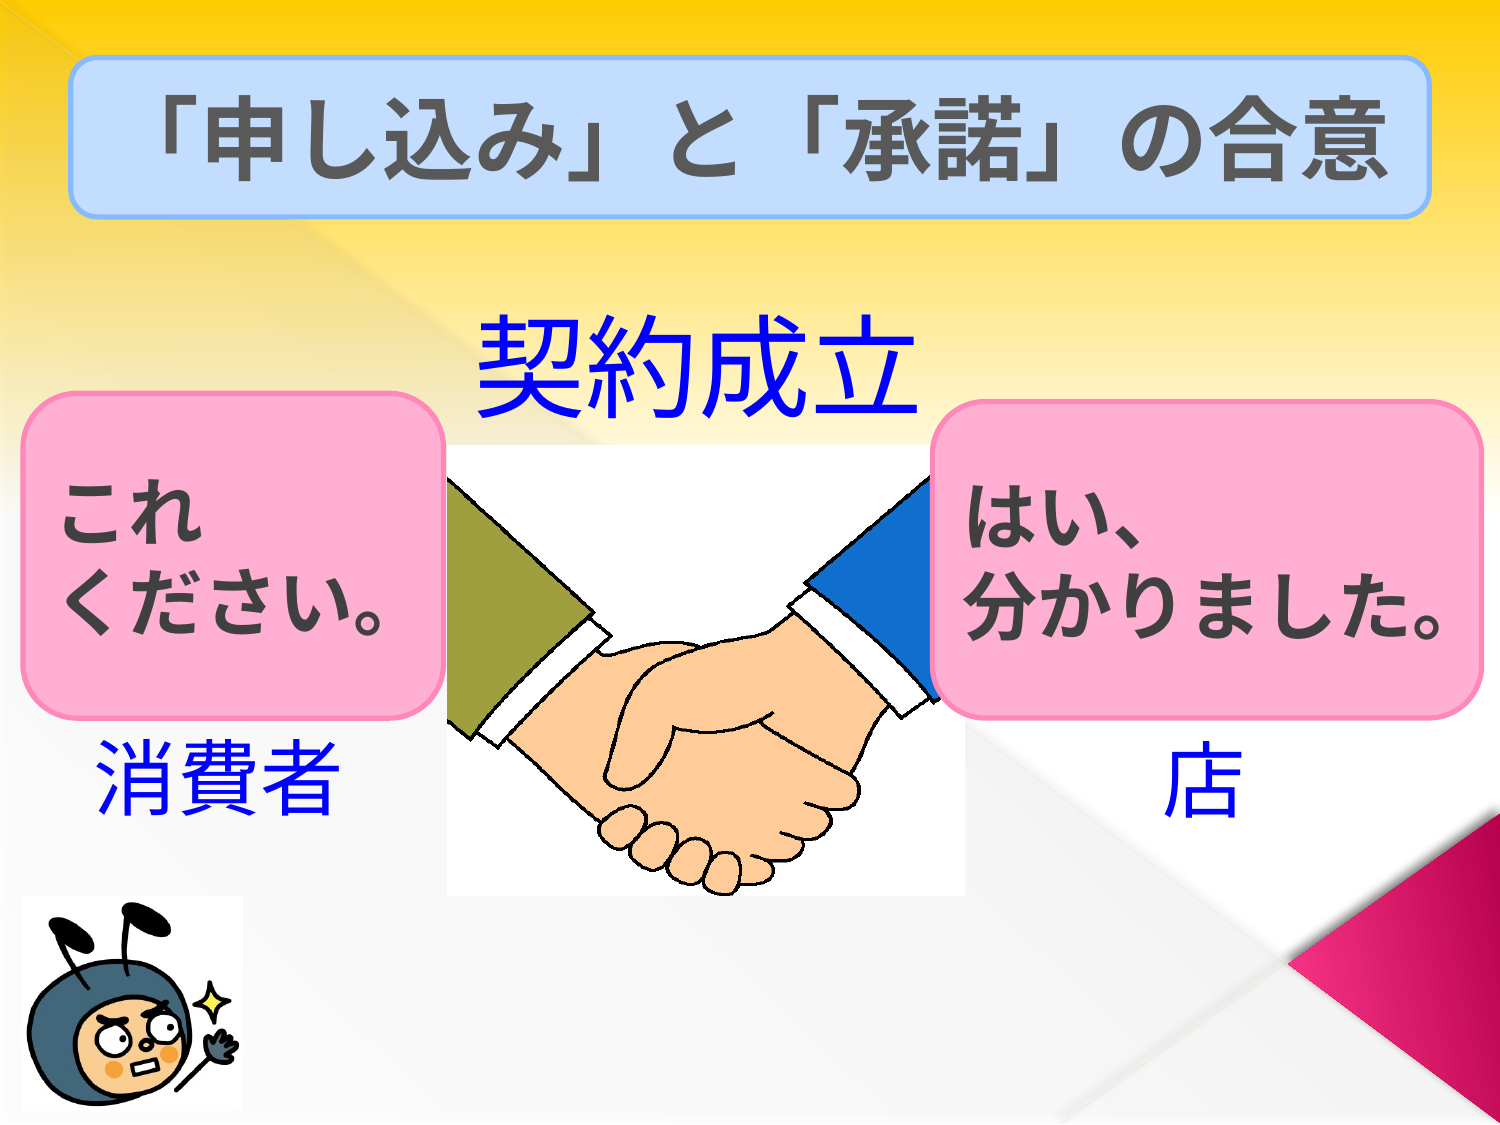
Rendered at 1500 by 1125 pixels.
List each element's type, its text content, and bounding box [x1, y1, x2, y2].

text_box [308, 225, 323, 229]
text_box 「申し込み」と「承諾」の合意 [68, 55, 1432, 220]
picture [22, 895, 243, 1111]
text_box 店 [1147, 720, 1267, 836]
text_box 契約成立 [458, 289, 952, 432]
picture [447, 444, 965, 897]
text_box 消費者 [79, 719, 405, 834]
text_box はい、 分かりました。 [952, 399, 1484, 721]
text_box これ ください。 [20, 391, 444, 721]
